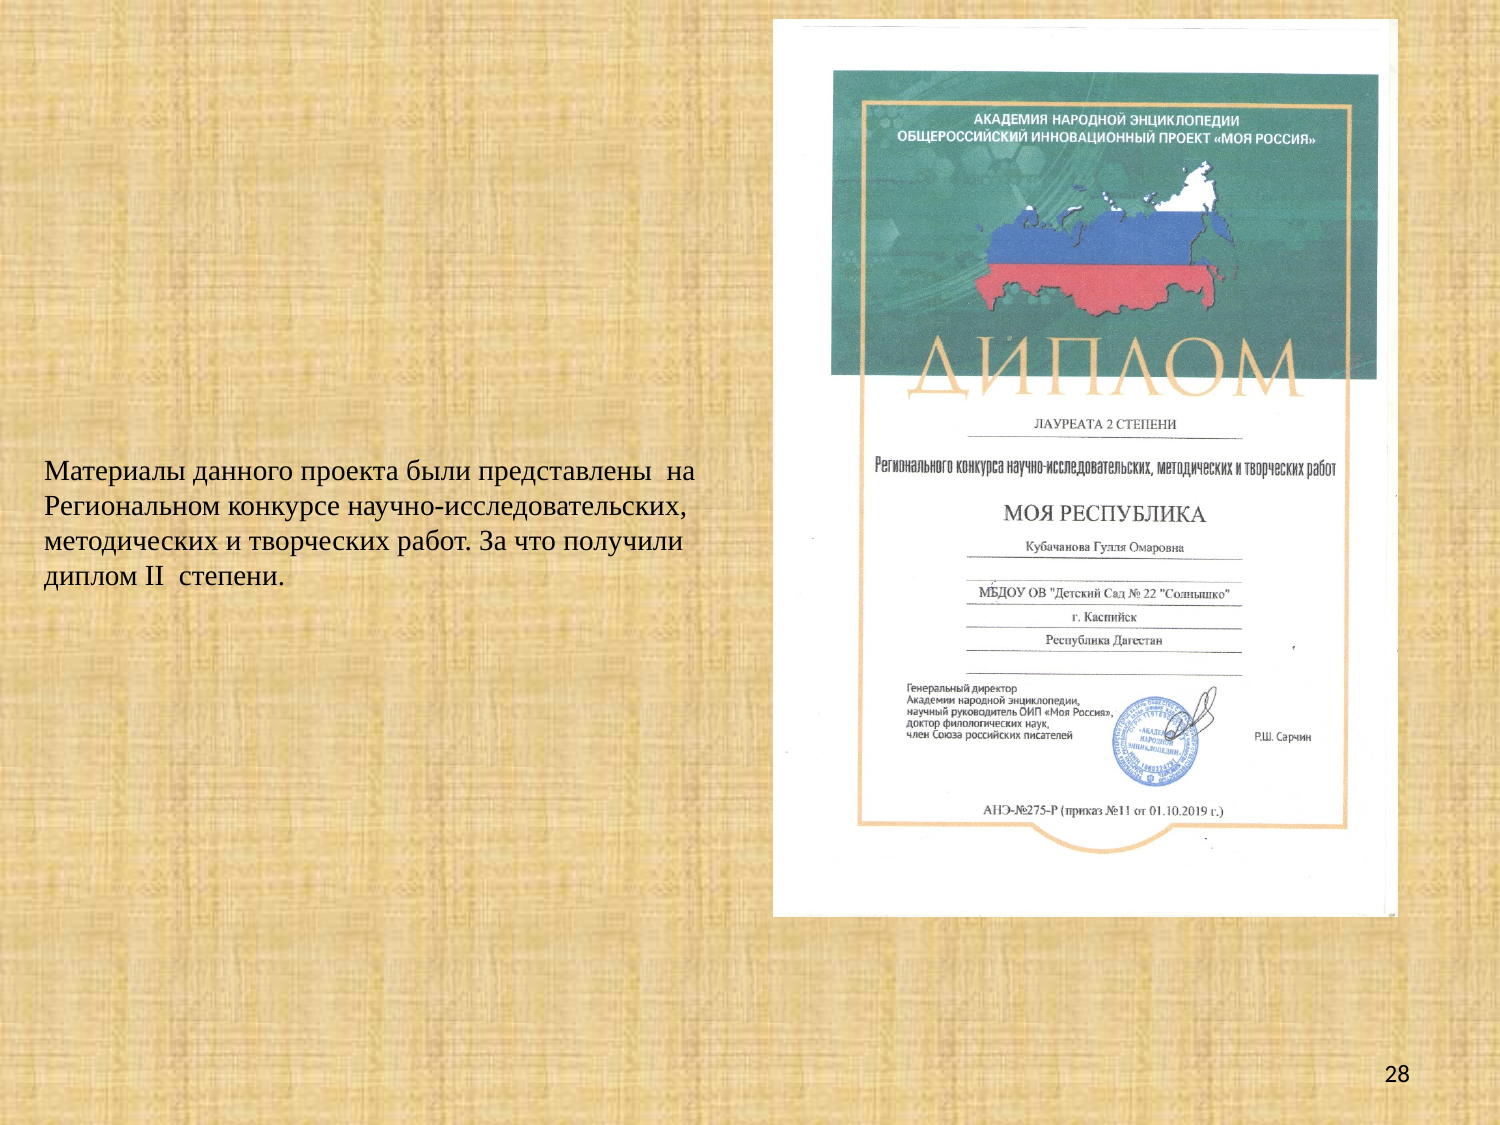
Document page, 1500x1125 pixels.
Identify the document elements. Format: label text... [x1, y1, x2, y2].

picture [0, 0, 1500, 1125]
slide_number 28 [1074, 1042, 1425, 1103]
text_box Материалы данного проекта были представлены на Региональном конкурсе научно-исследовательских, методических и творческих работ. За что получили диплом II степени. [29, 444, 750, 599]
